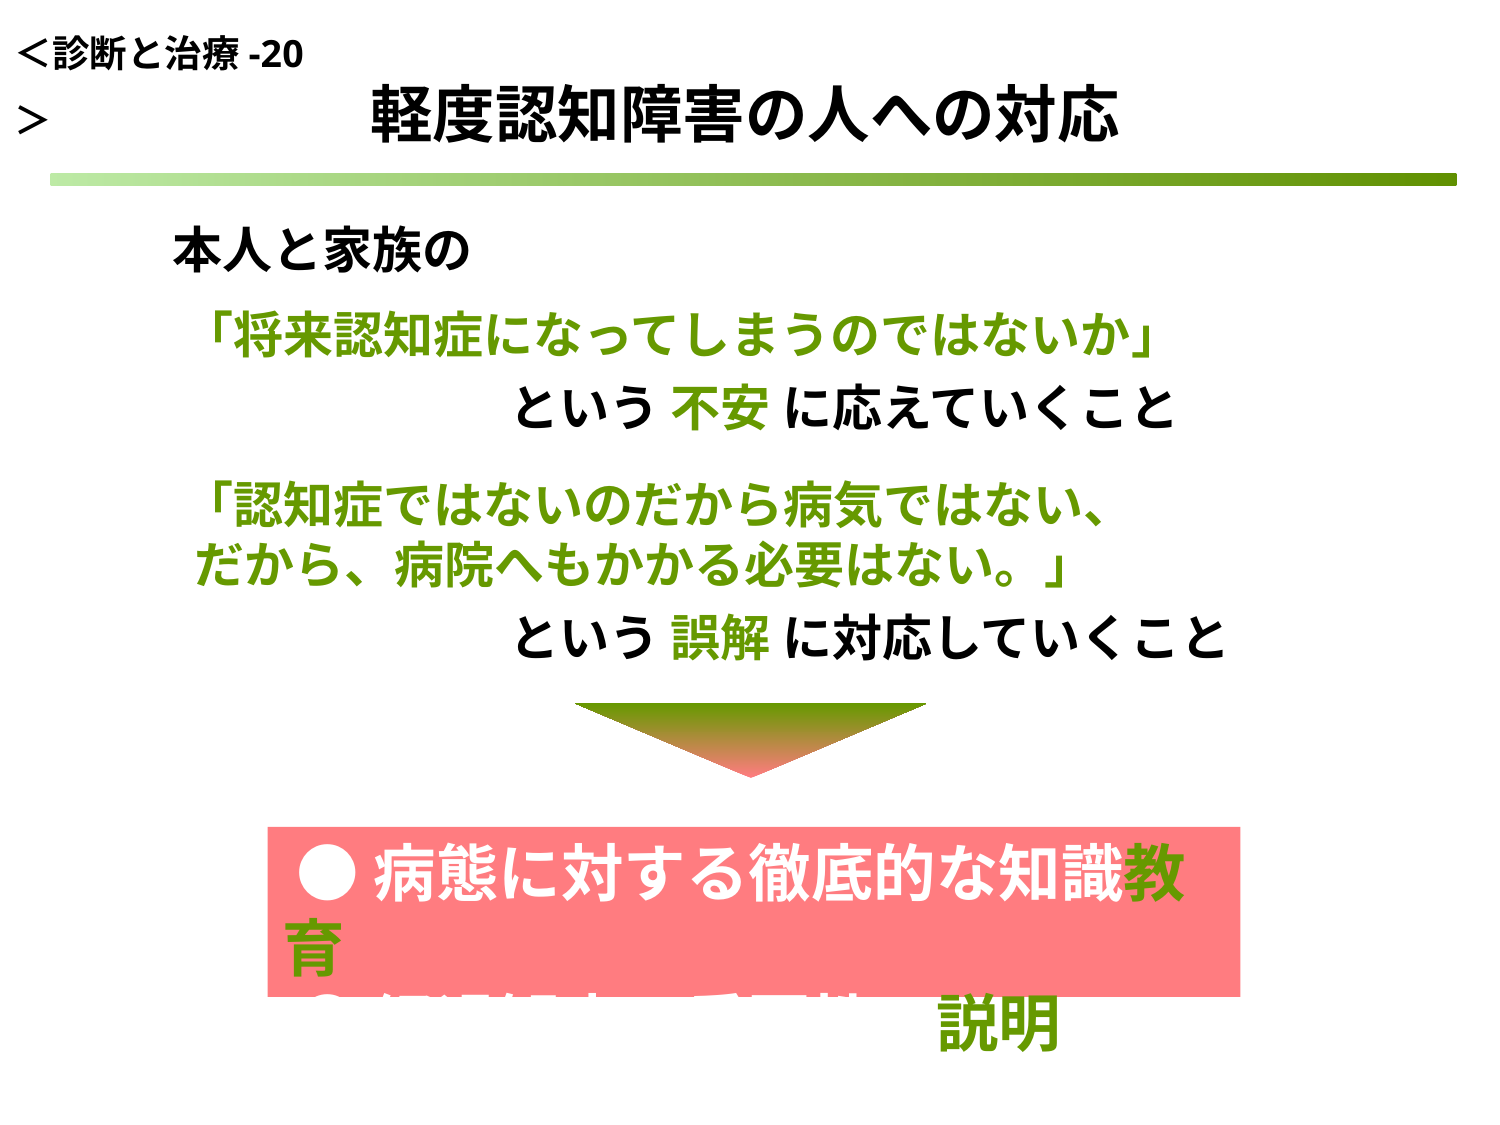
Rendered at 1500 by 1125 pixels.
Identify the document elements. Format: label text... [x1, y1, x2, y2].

text_box 本人と家族の 「将来認知症になってしまうのではないか」 という 不安 に応えていくこと 「認知症ではないのだから病気ではない、 だから、病院へもかかる必要はない。」 という 誤解 に対応していくこと [89, 211, 1402, 674]
text_box ●病態に対する徹底的な知識教育 ●経過観察の重要性の説明 [267, 826, 1241, 997]
text_box 軽度認知障害の人への対応 [70, 59, 1421, 165]
text_box ＜診断と治療-20＞ [0, 0, 353, 150]
text_box [50, 173, 1457, 186]
text_box [575, 703, 927, 778]
